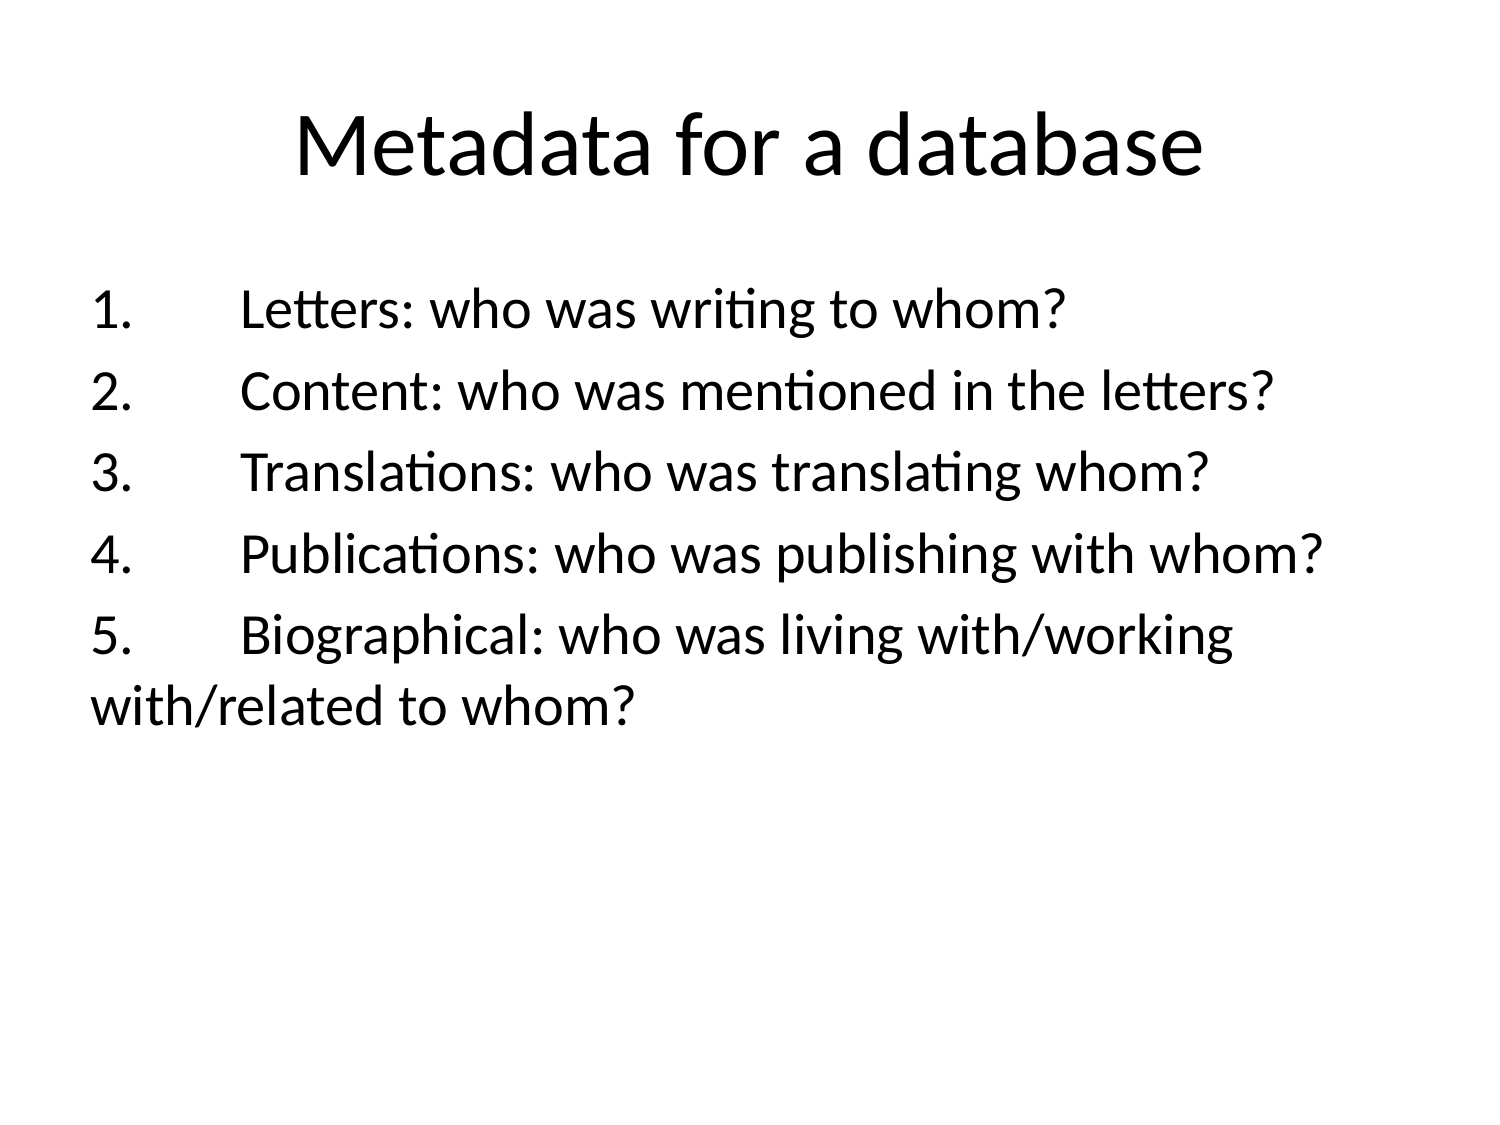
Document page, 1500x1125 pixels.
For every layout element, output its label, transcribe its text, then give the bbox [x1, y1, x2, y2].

title Metadata for a database [74, 44, 1426, 233]
list 1. Letters: who was writing to whom? 2. Content: who was mentioned in the letters? 3. Translations: who was translating whom? 4. Publications: who was publishing with whom? 5. Biographical: who was living with/working with/related to whom? [74, 262, 1426, 1006]
